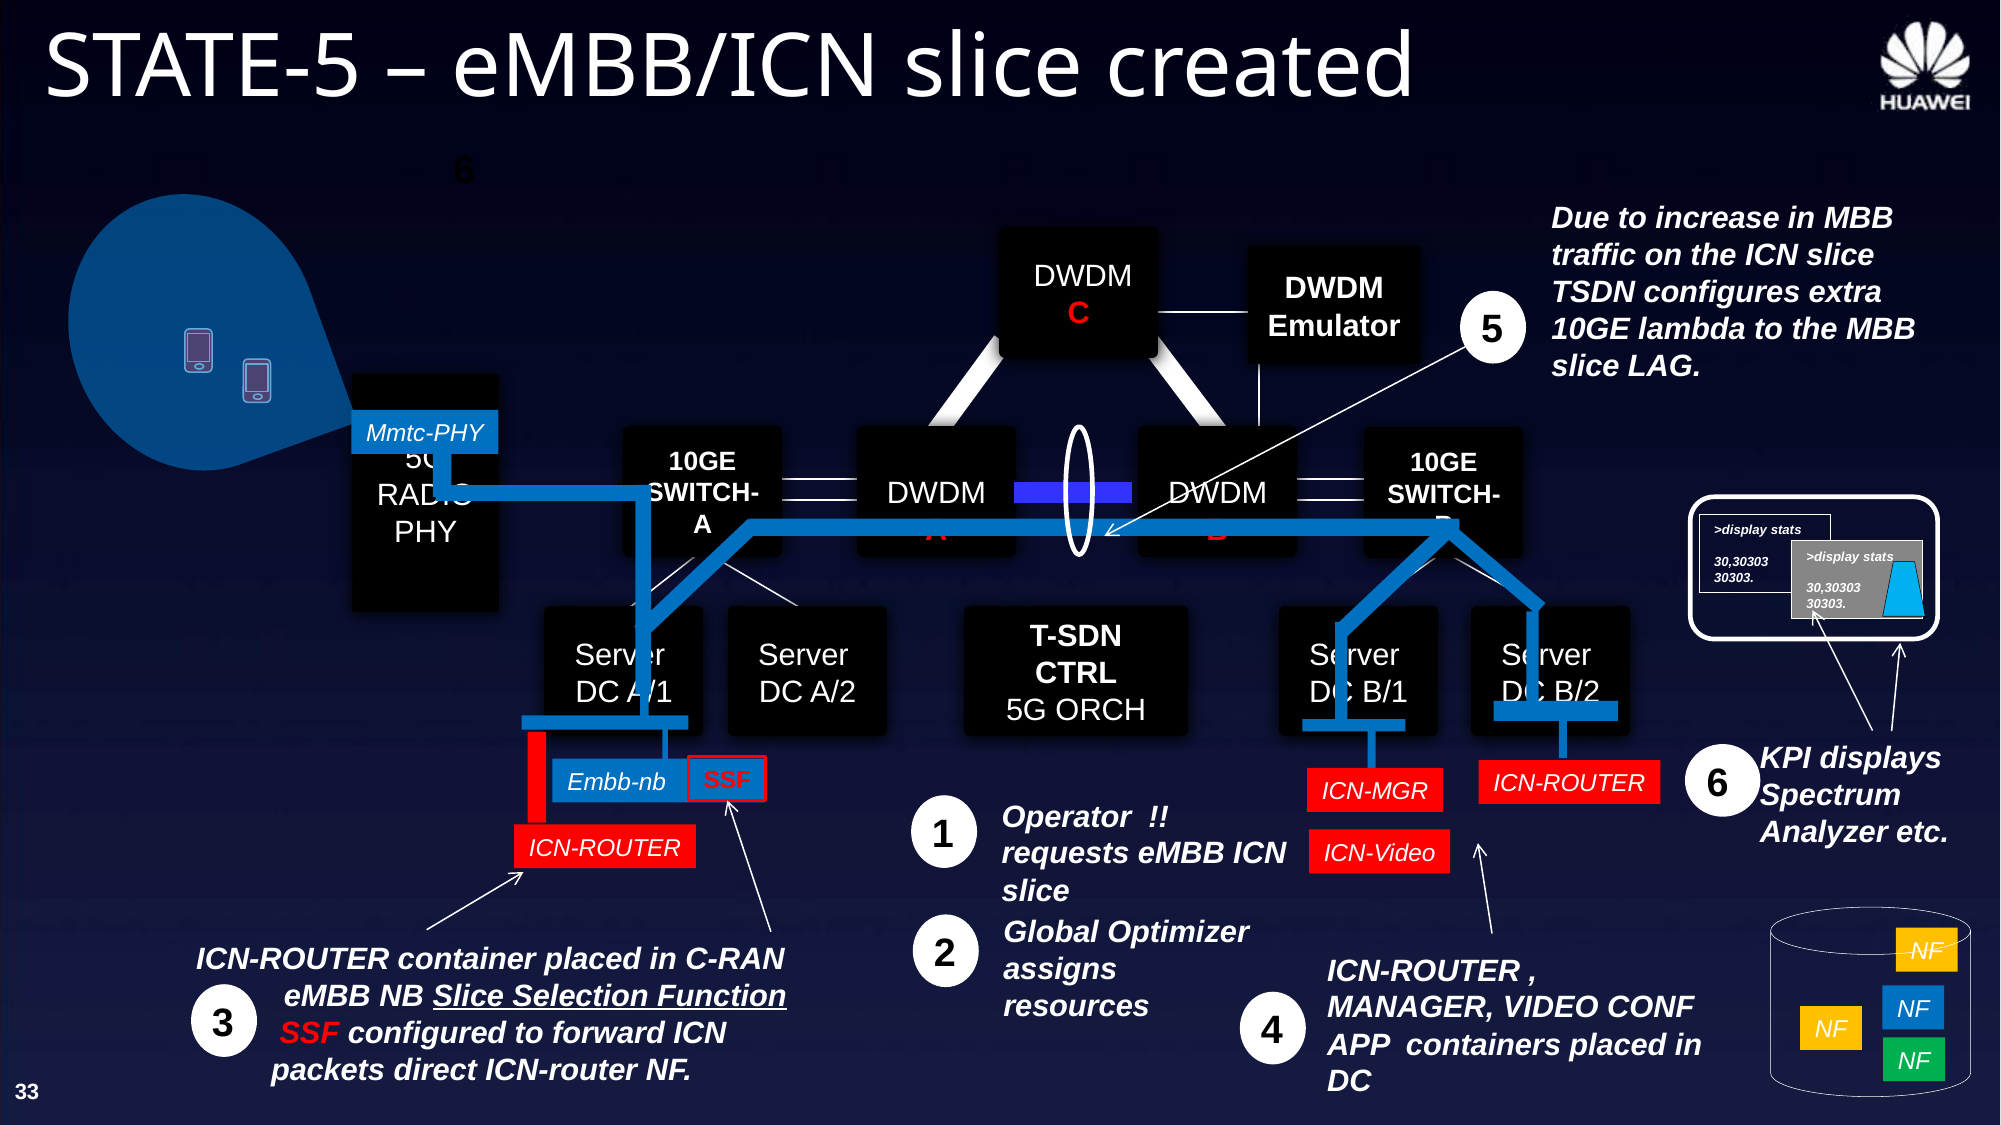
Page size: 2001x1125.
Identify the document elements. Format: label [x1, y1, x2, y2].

text_box [970, 611, 1182, 731]
text_box [1536, 190, 1939, 390]
text_box [1309, 829, 1451, 874]
text_box [912, 914, 979, 988]
text_box [1312, 942, 1763, 1106]
text_box [910, 794, 978, 869]
text_box [1684, 496, 2000, 857]
text_box [514, 824, 696, 869]
picture [0, 0, 2001, 1125]
text_box [68, 194, 1624, 1094]
text_box [426, 871, 524, 930]
text_box [986, 788, 1307, 1065]
text_box [1478, 760, 1661, 804]
text_box [26, 0, 1923, 199]
text_box [1770, 907, 1971, 1097]
text_box [1770, 907, 1971, 954]
text_box [1477, 842, 1493, 934]
